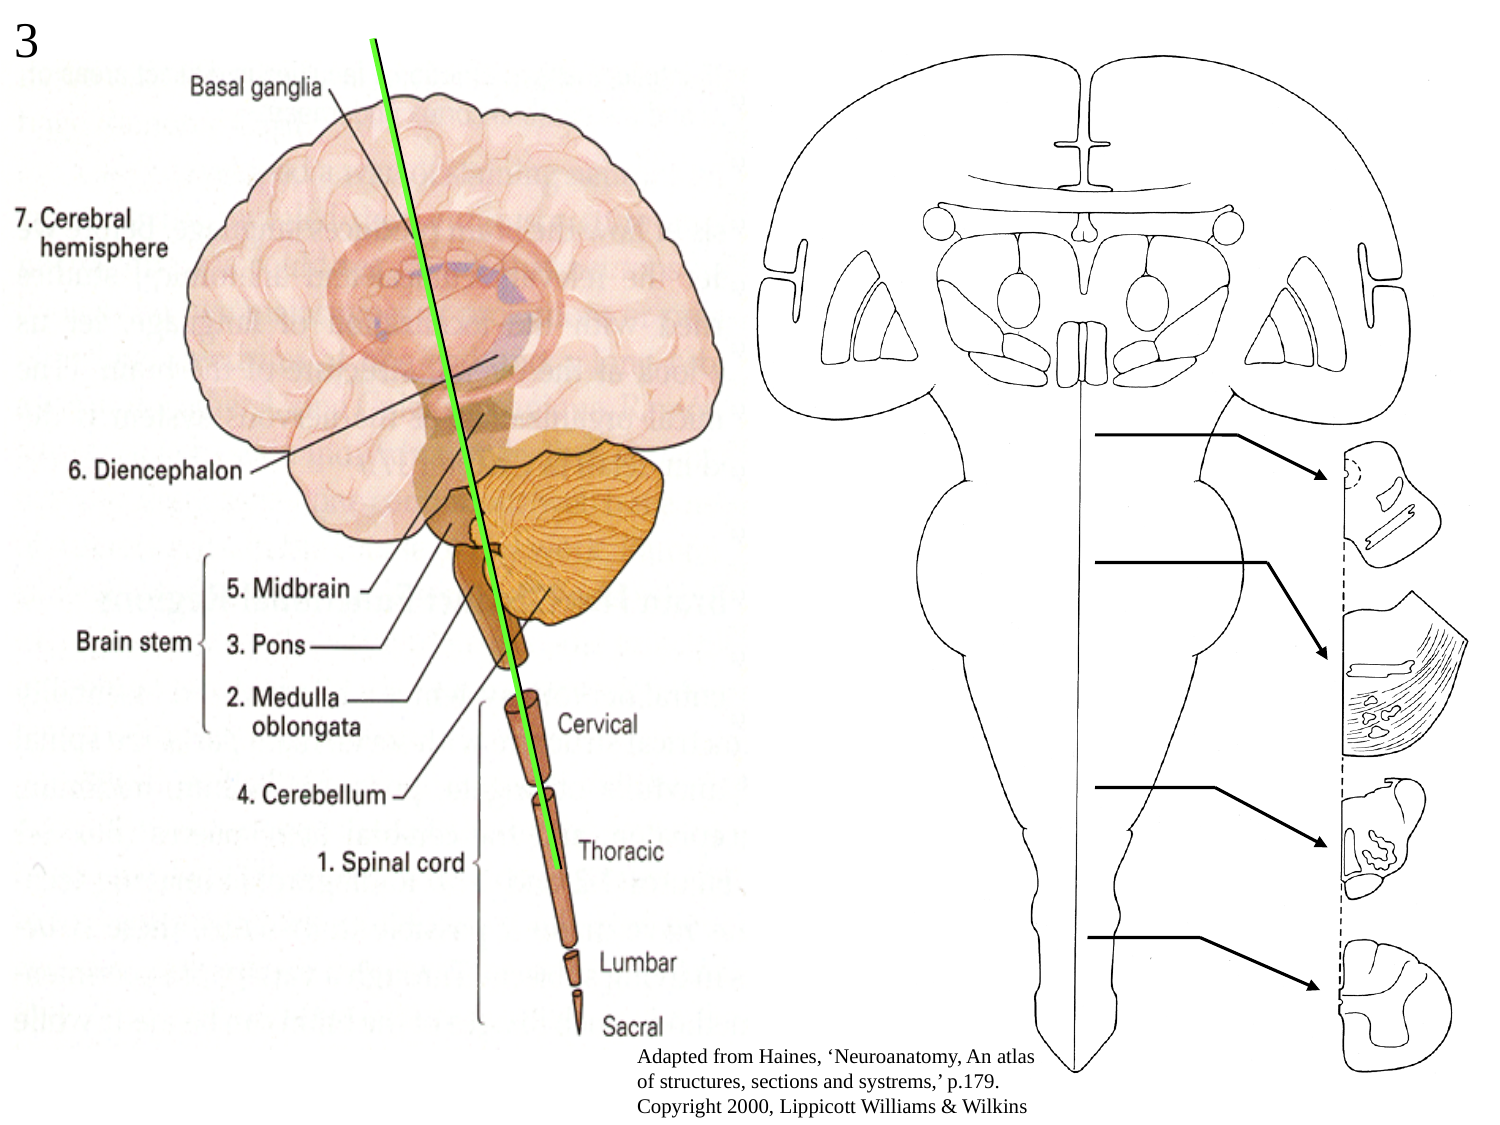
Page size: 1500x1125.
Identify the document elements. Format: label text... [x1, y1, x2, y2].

picture [0, 59, 749, 1051]
text_box Adapted from Haines, ‘Neuroanatomy, An atlas of structures, sections and systrems,’ p.179. Copyright 2000, Lippicott Williams & Wilkins [622, 1058, 1080, 1125]
text_box 3 [0, 0, 54, 58]
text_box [749, 44, 1478, 1081]
